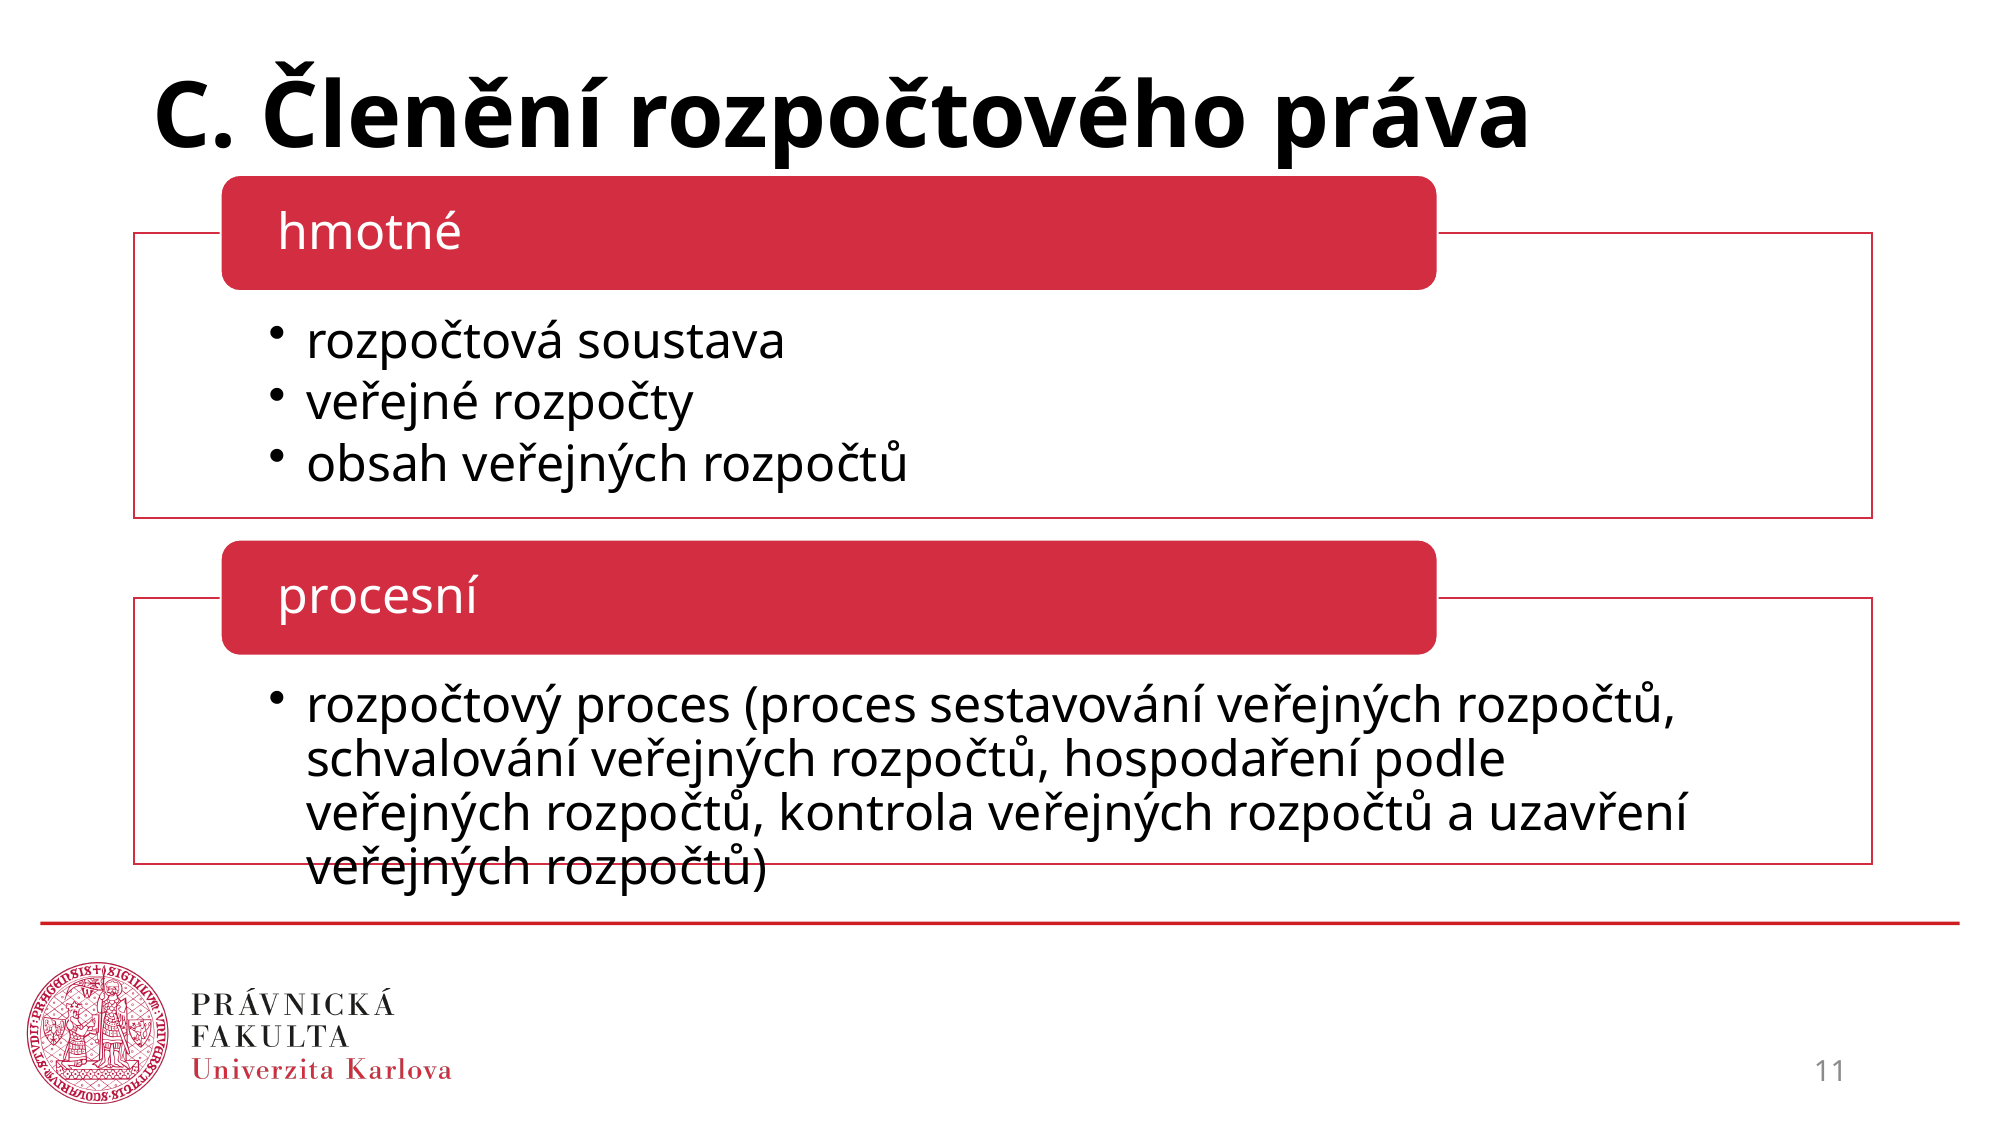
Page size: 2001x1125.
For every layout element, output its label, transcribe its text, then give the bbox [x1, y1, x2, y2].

picture [26, 962, 452, 1104]
title C. Členění rozpočtového práva [137, 2, 1863, 139]
slide_number 11 [1412, 1042, 1863, 1103]
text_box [133, 139, 1873, 900]
